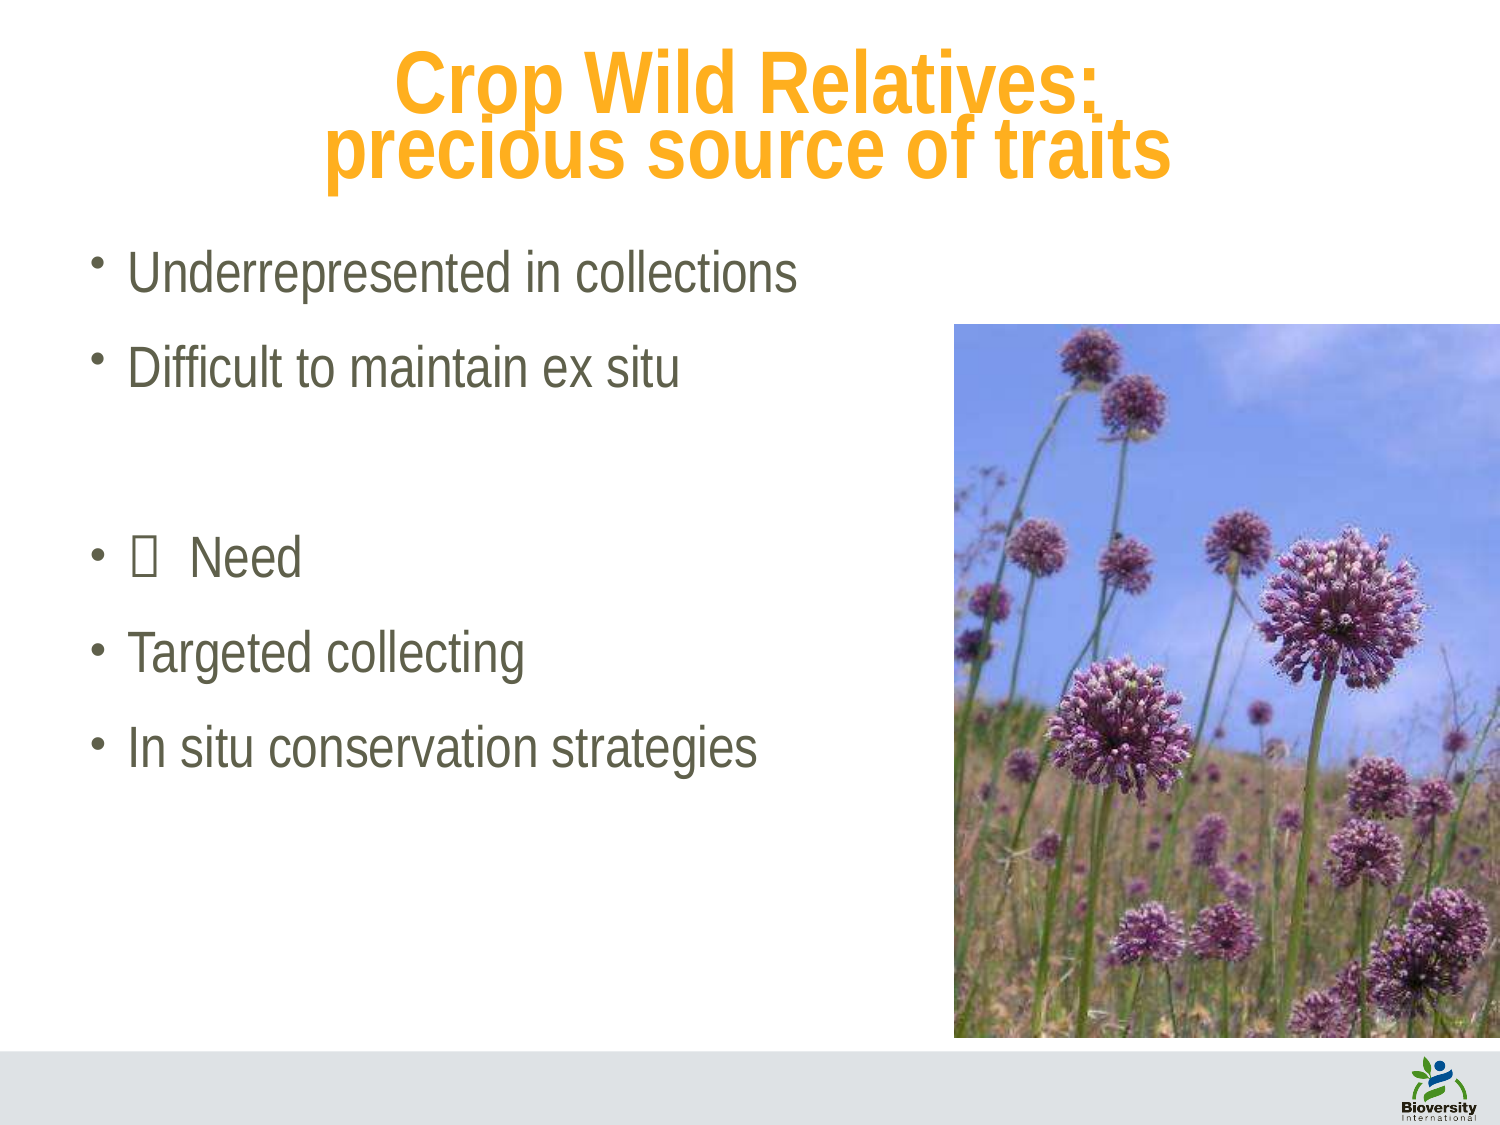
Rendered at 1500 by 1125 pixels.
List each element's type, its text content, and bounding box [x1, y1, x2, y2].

title Crop Wild Relatives: precious source of traits [75, 59, 1422, 204]
picture [953, 324, 1500, 1038]
picture [1402, 1056, 1477, 1121]
list Underrepresented in collections Difficult to maintain ex situ  Need Targeted collecting In situ conservation strategies [75, 226, 1425, 1018]
